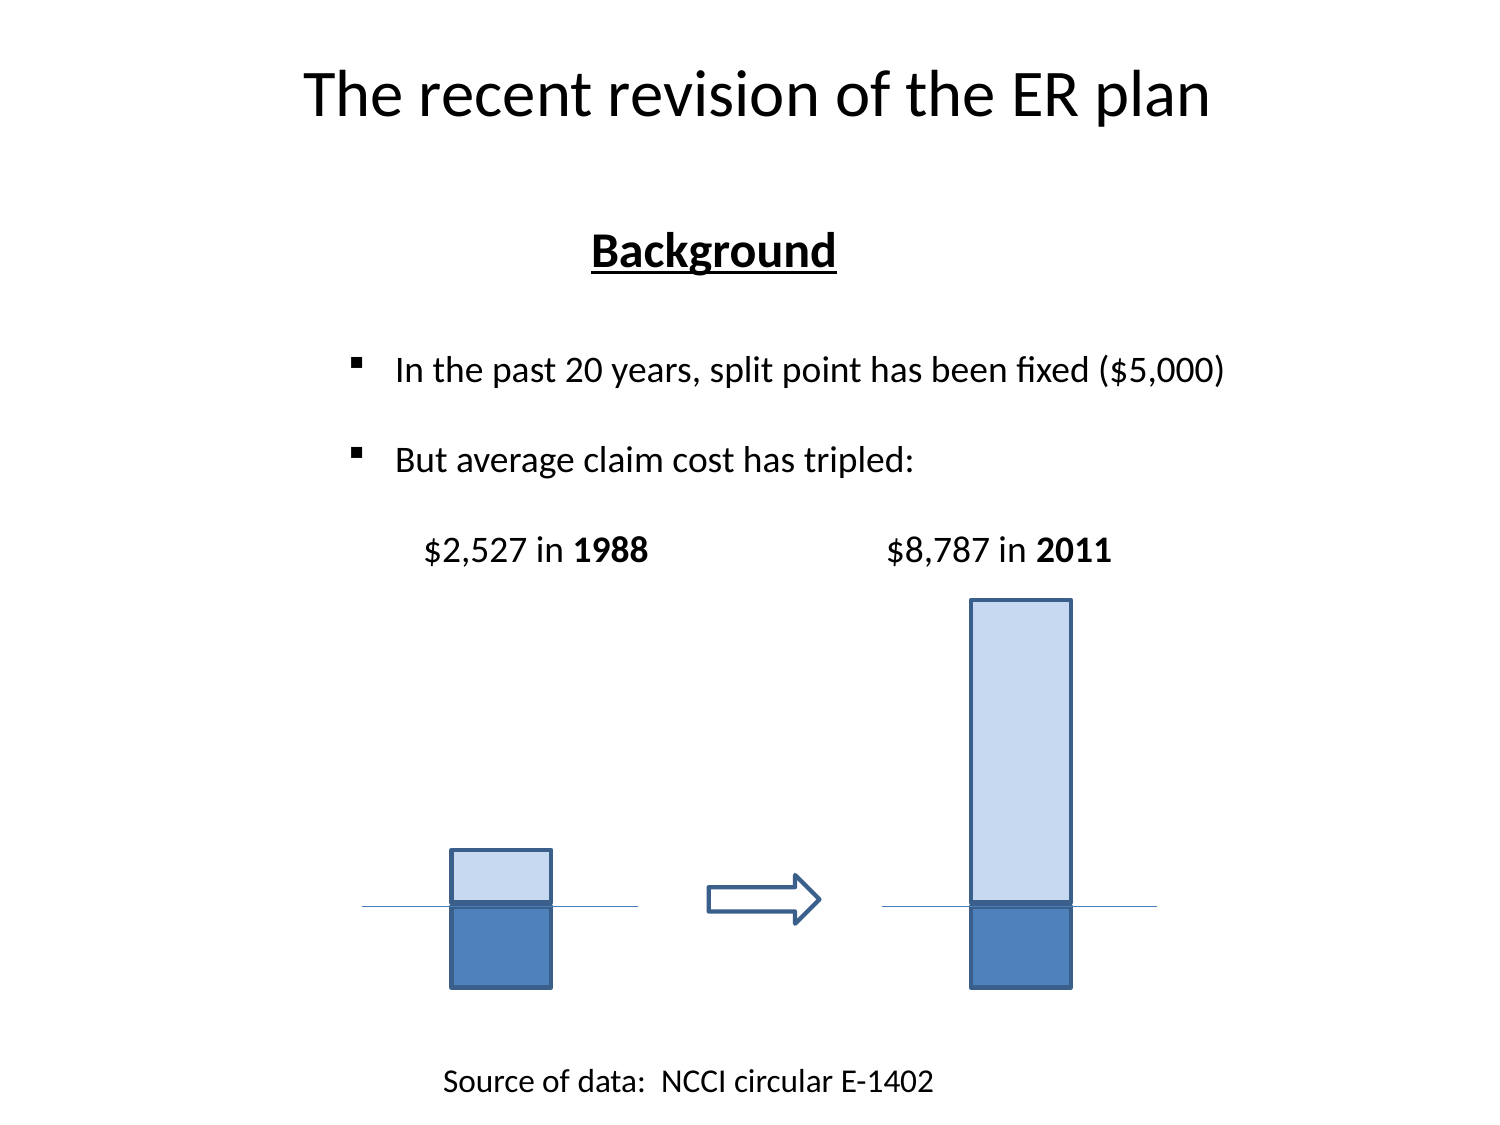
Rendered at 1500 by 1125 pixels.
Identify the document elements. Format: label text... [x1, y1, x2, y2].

text_box [706, 873, 822, 926]
text_box Source of data: NCCI circular E-1402 [428, 1051, 957, 1107]
text_box [969, 915, 1073, 990]
text_box [449, 848, 553, 905]
text_box [969, 598, 1073, 905]
text_box [449, 915, 553, 990]
title The recent revision of the ER plan [82, 24, 1433, 155]
text_box In the past 20 years, split point has been fixed ($5,000) But average claim cost has tripled: $2,527 in 1988 $8,787 in 2011 [333, 337, 1241, 578]
text_box Background [576, 210, 852, 285]
